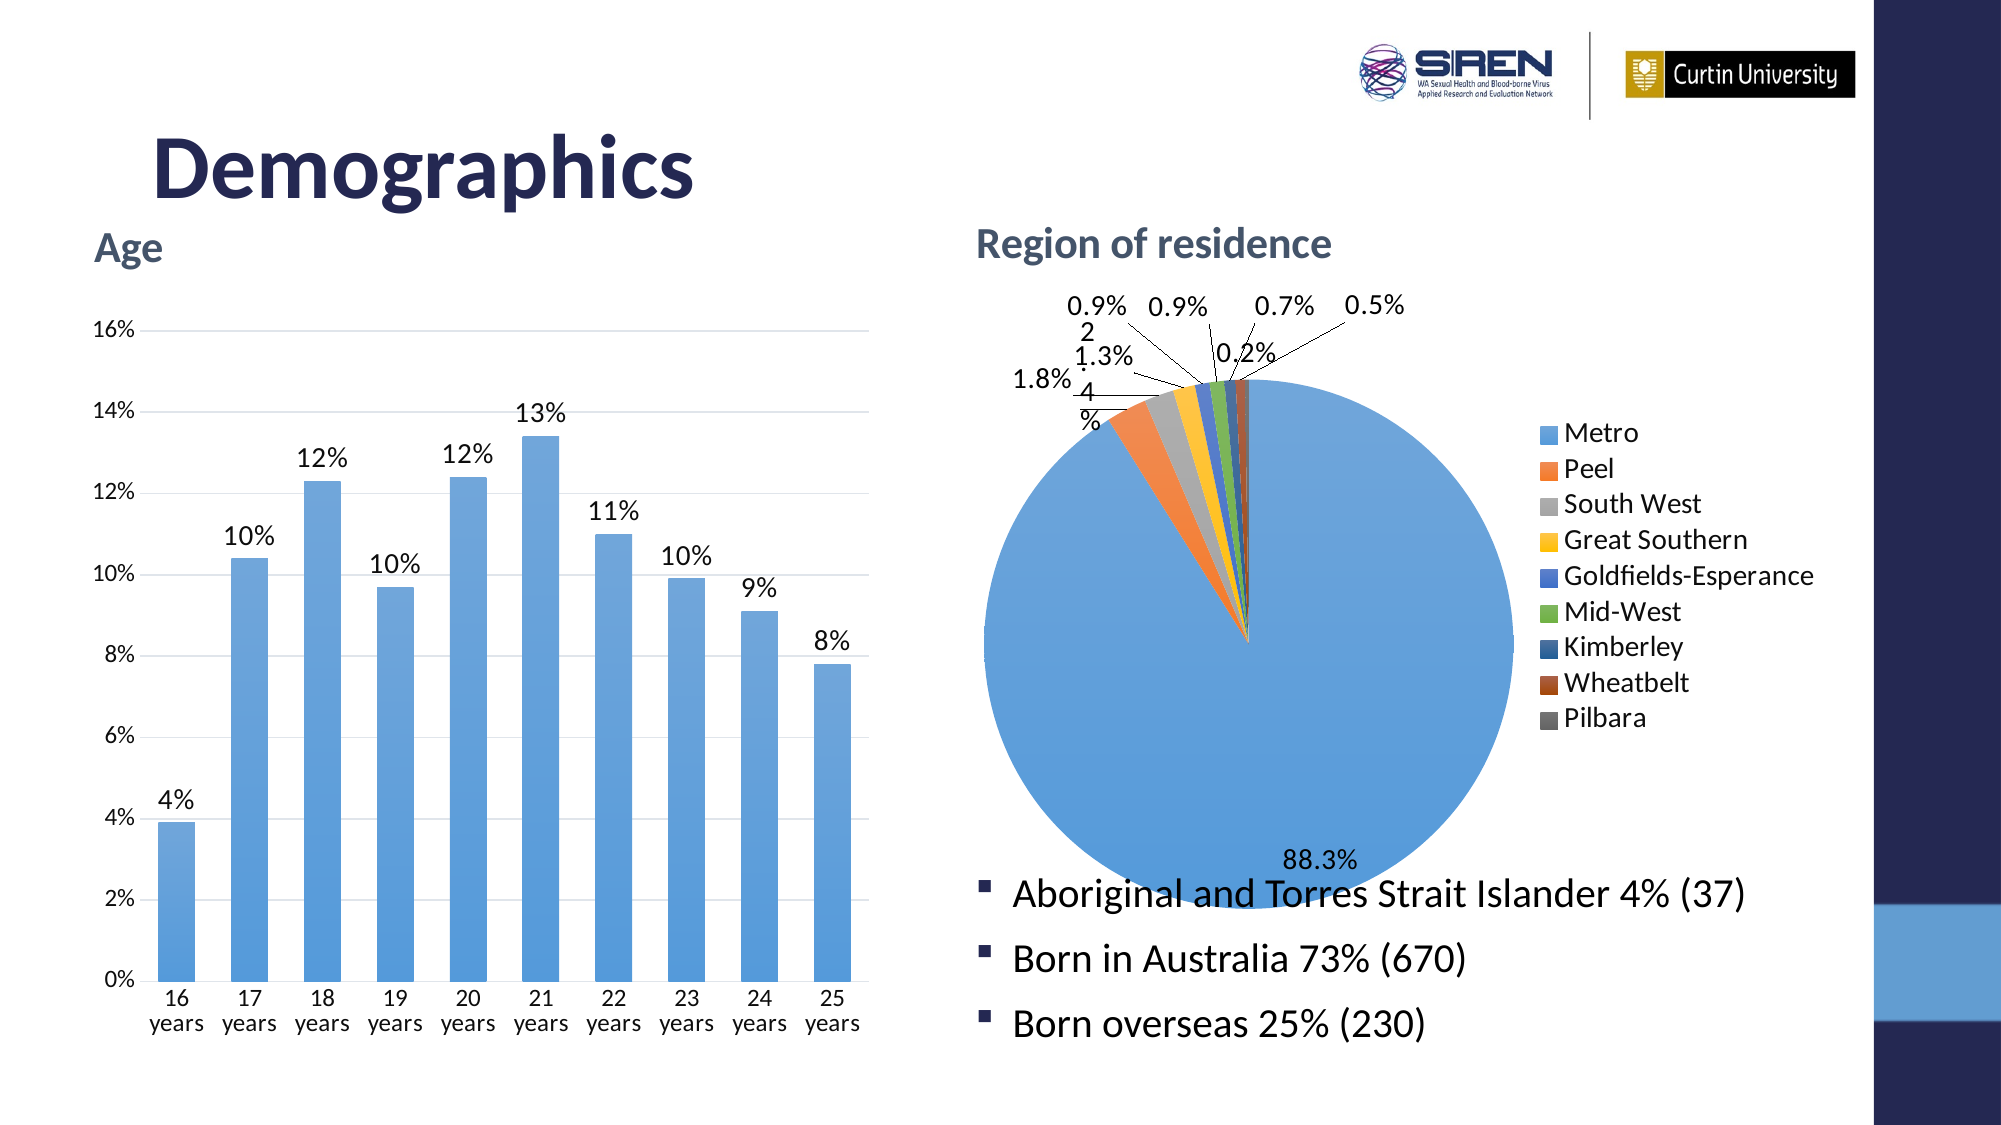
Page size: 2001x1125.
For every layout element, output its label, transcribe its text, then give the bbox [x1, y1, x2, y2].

picture [1351, 24, 1863, 125]
title Demographics [137, 59, 1863, 278]
chart [966, 206, 1837, 951]
list Aboriginal and Torres Strait Islander 4% (37) Born in Australia 73% (670) Born overseas 25% (230) [960, 864, 1873, 1055]
chart [75, 206, 886, 1055]
picture [1873, 0, 2001, 1125]
